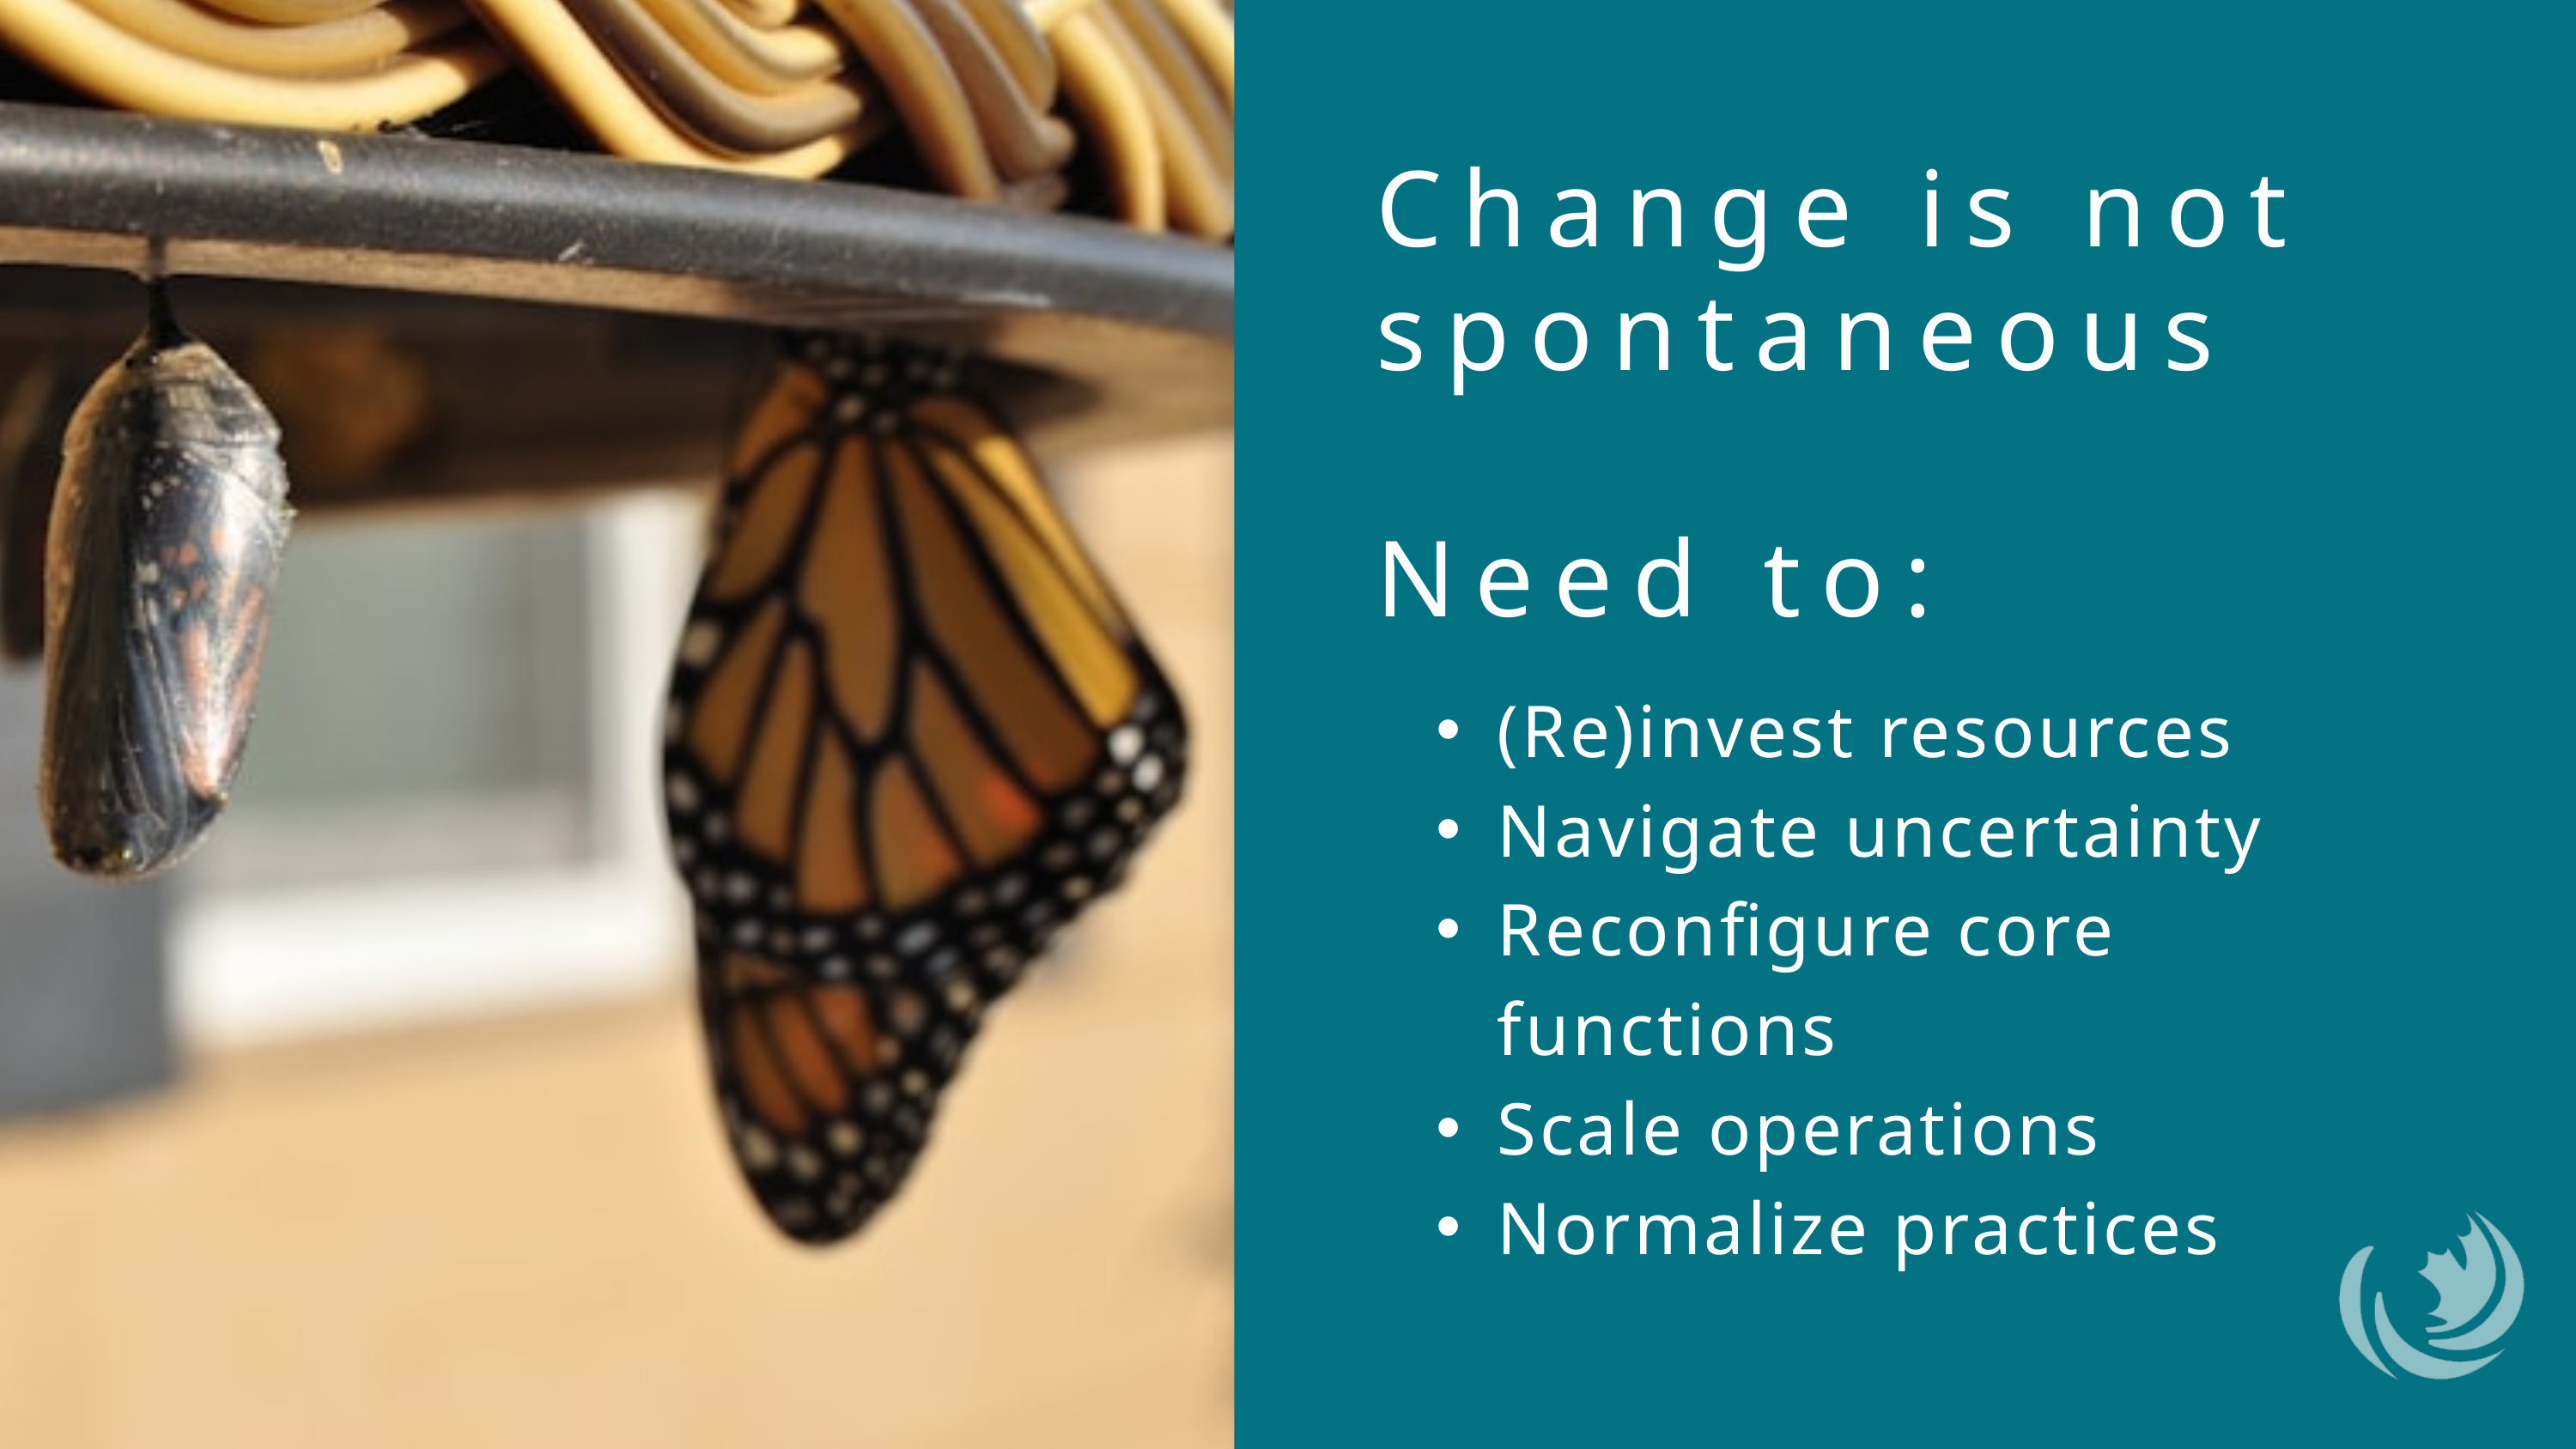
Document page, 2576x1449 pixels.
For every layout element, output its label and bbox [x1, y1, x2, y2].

picture [2325, 1207, 2537, 1400]
text_box [1375, 144, 2432, 1276]
picture [0, 0, 1235, 1449]
